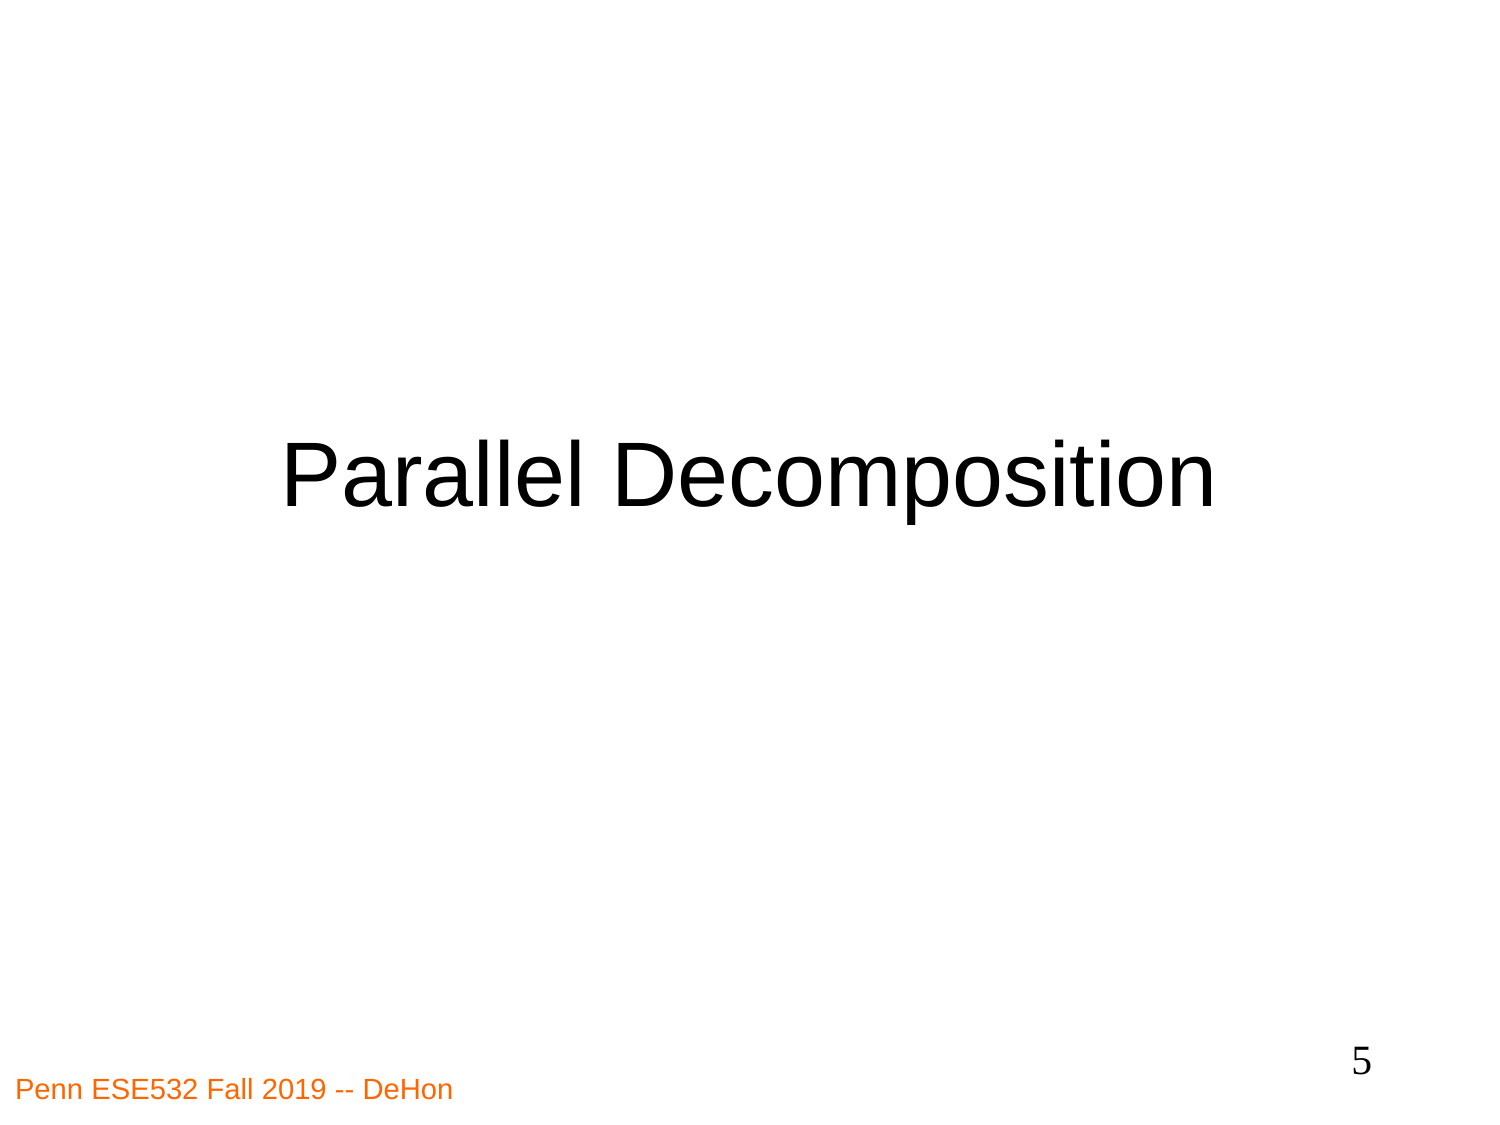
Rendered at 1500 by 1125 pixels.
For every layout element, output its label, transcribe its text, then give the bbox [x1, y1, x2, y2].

title Parallel Decomposition [112, 349, 1388, 591]
slide_number 5 [1074, 1024, 1388, 1101]
slide_number Penn ESE532 Fall 2019 -- DeHon [0, 1062, 688, 1125]
